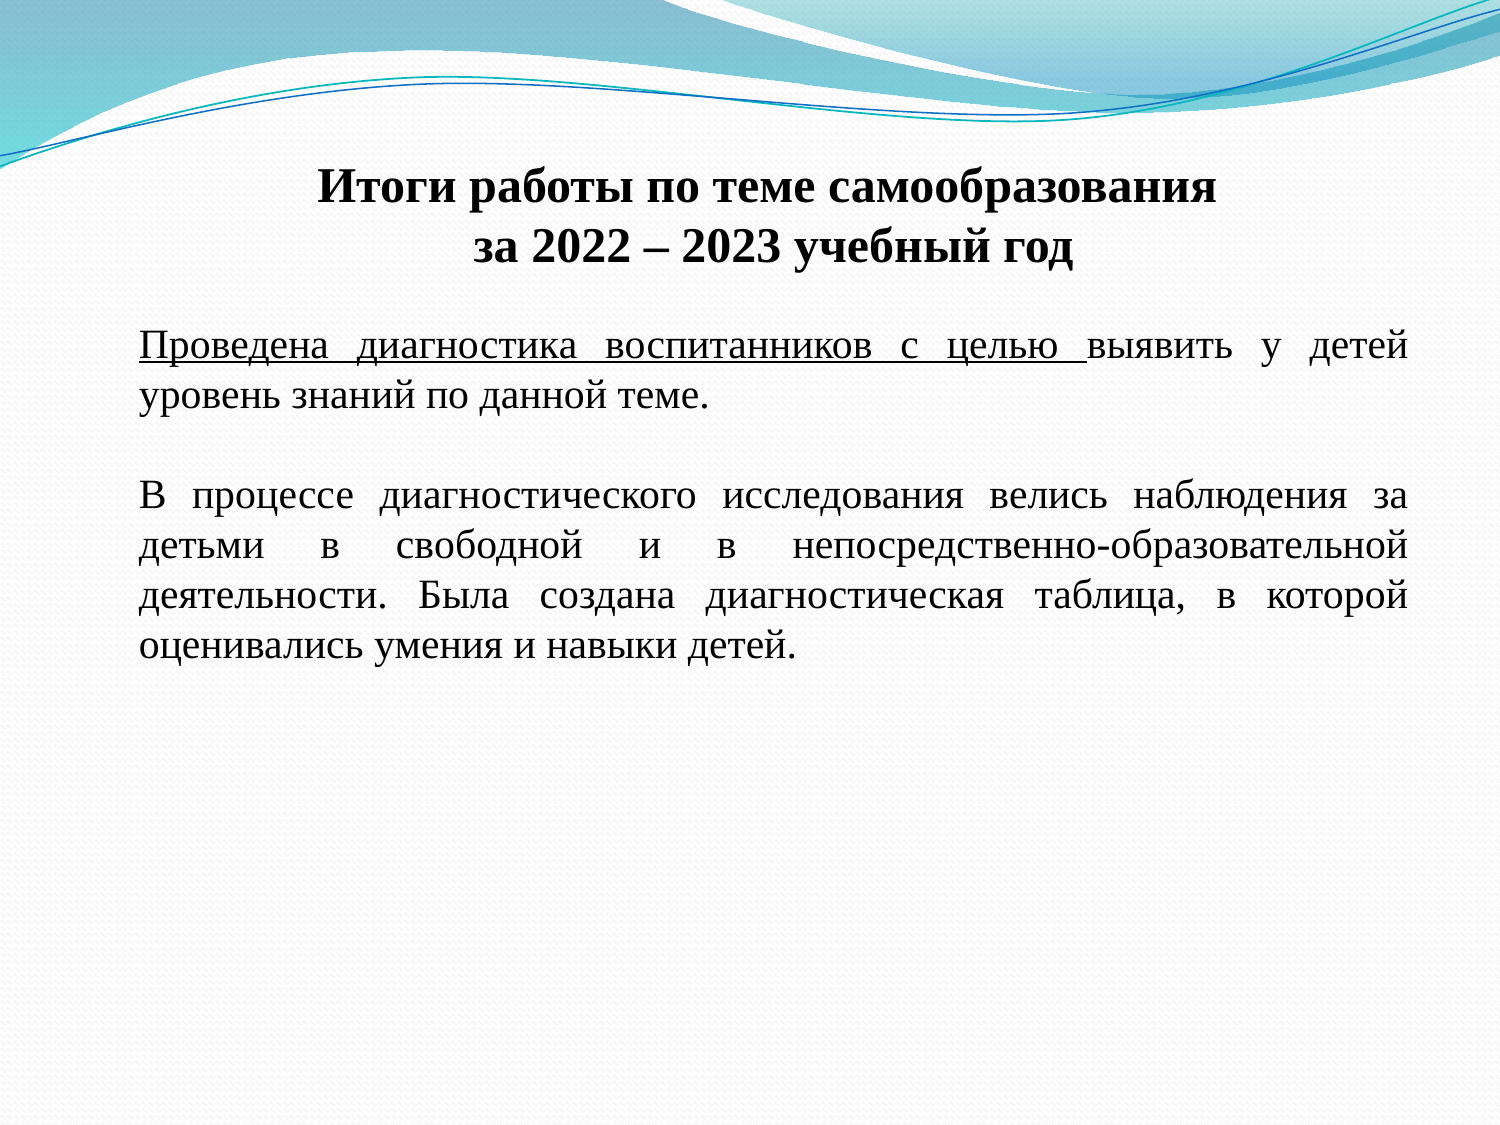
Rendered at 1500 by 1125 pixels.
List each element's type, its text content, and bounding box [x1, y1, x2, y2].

text_box Итоги работы по теме самообразования за 2022 – 2023 учебный год Проведена диагностика воспитанников с целью выявить у детей уровень знаний по данной теме. В процессе диагностического исследования велись наблюдения за детьми в свободной и в непосредственно-образовательной деятельности. Была создана диагностическая таблица, в которой оценивались умения и навыки детей. [123, 9, 1424, 675]
